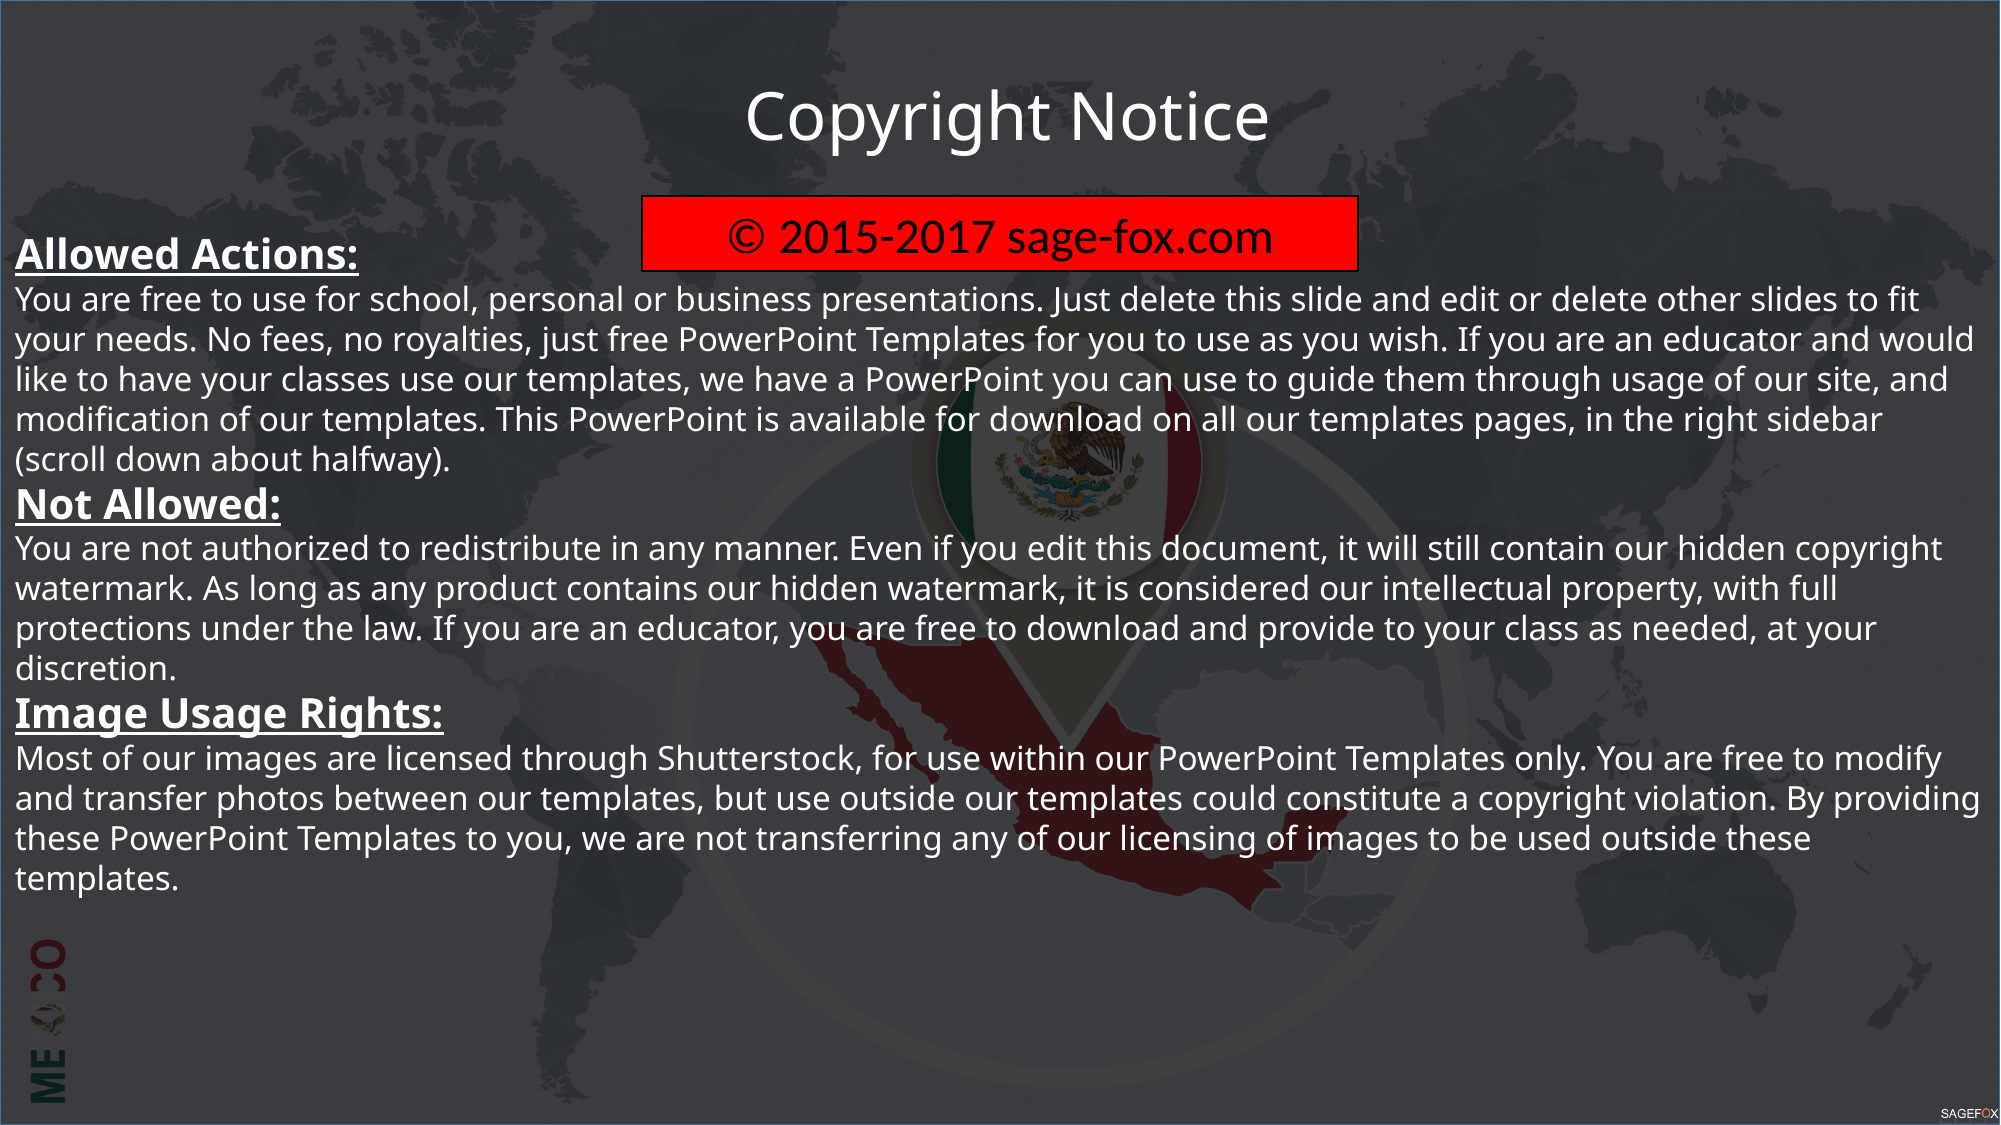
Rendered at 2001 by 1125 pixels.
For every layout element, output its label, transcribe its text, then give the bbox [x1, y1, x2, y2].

title Copyright Notice [493, 60, 1524, 178]
text_box Allowed Actions: You are free to use for school, personal or business presentations. Just delete this slide and edit or delete other slides to fit your needs. No fees, no royalties, just free PowerPoint Templates for you to use as you wish. If you are an educator and would like to have your classes use our templates, we have a PowerPoint you can use to guide them through usage of our site, and modification of our templates. This PowerPoint is available for download on all our templates pages, in the right sidebar (scroll down about halfway). Not Allowed: You are not authorized to redistribute in any manner. Even if you edit this document, it will still contain our hidden copyright watermark. As long as any product contains our hidden watermark, it is considered our intellectual property, with full protections under the law. If you are an educator, you are free to download and provide to your class as needed, at your discretion. Image Usage Rights: Most of our images are licensed through Shutterstock, for use within our PowerPoint Templates only. You are free to modify and transfer photos between our templates, but use outside our templates could constitute a copyright violation. By providing these PowerPoint Templates to you, we are not transferring any of our licensing of images to be used outside these templates. [0, 0, 2000, 1125]
text_box © 2015-2017 sage-fox.com [641, 196, 1358, 272]
